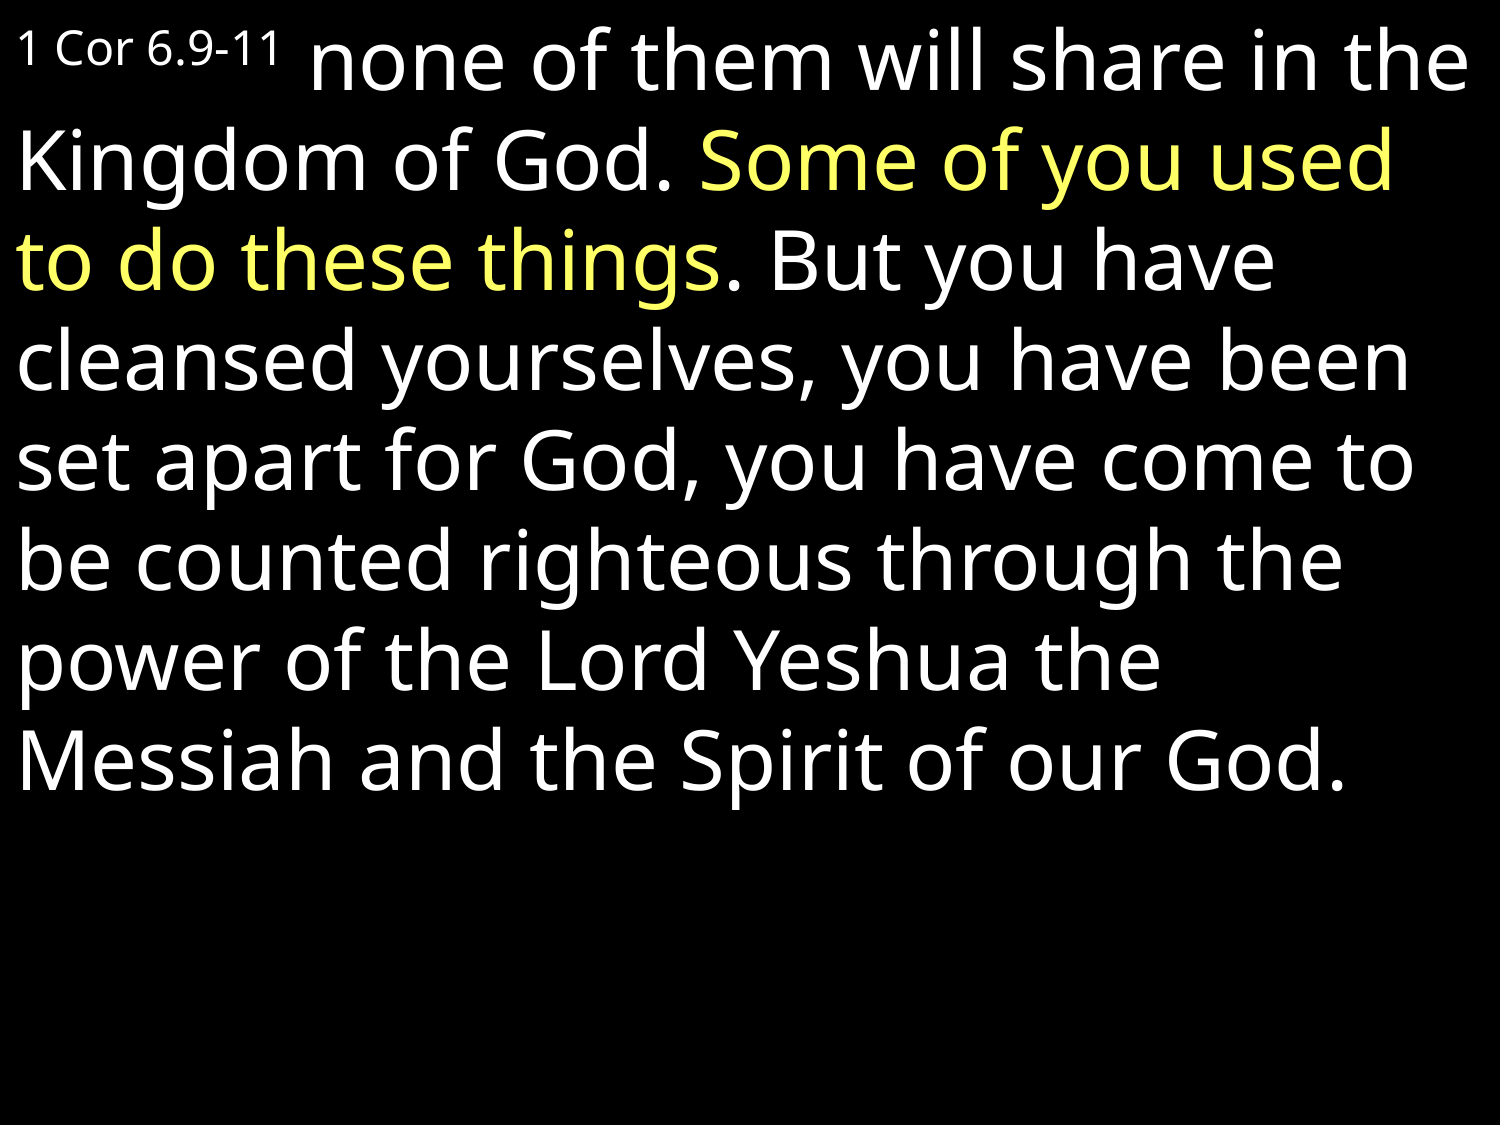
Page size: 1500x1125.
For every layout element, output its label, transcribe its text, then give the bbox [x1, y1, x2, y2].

subtitle 1 Cor 6.9-11 none of them will share in the Kingdom of God. Some of you used to do these things. But you have cleansed yourselves, you have been set apart for God, you have come to be counted righteous through the power of the Lord Yeshua the Messiah and the Spirit of our God. [0, 0, 1500, 1125]
